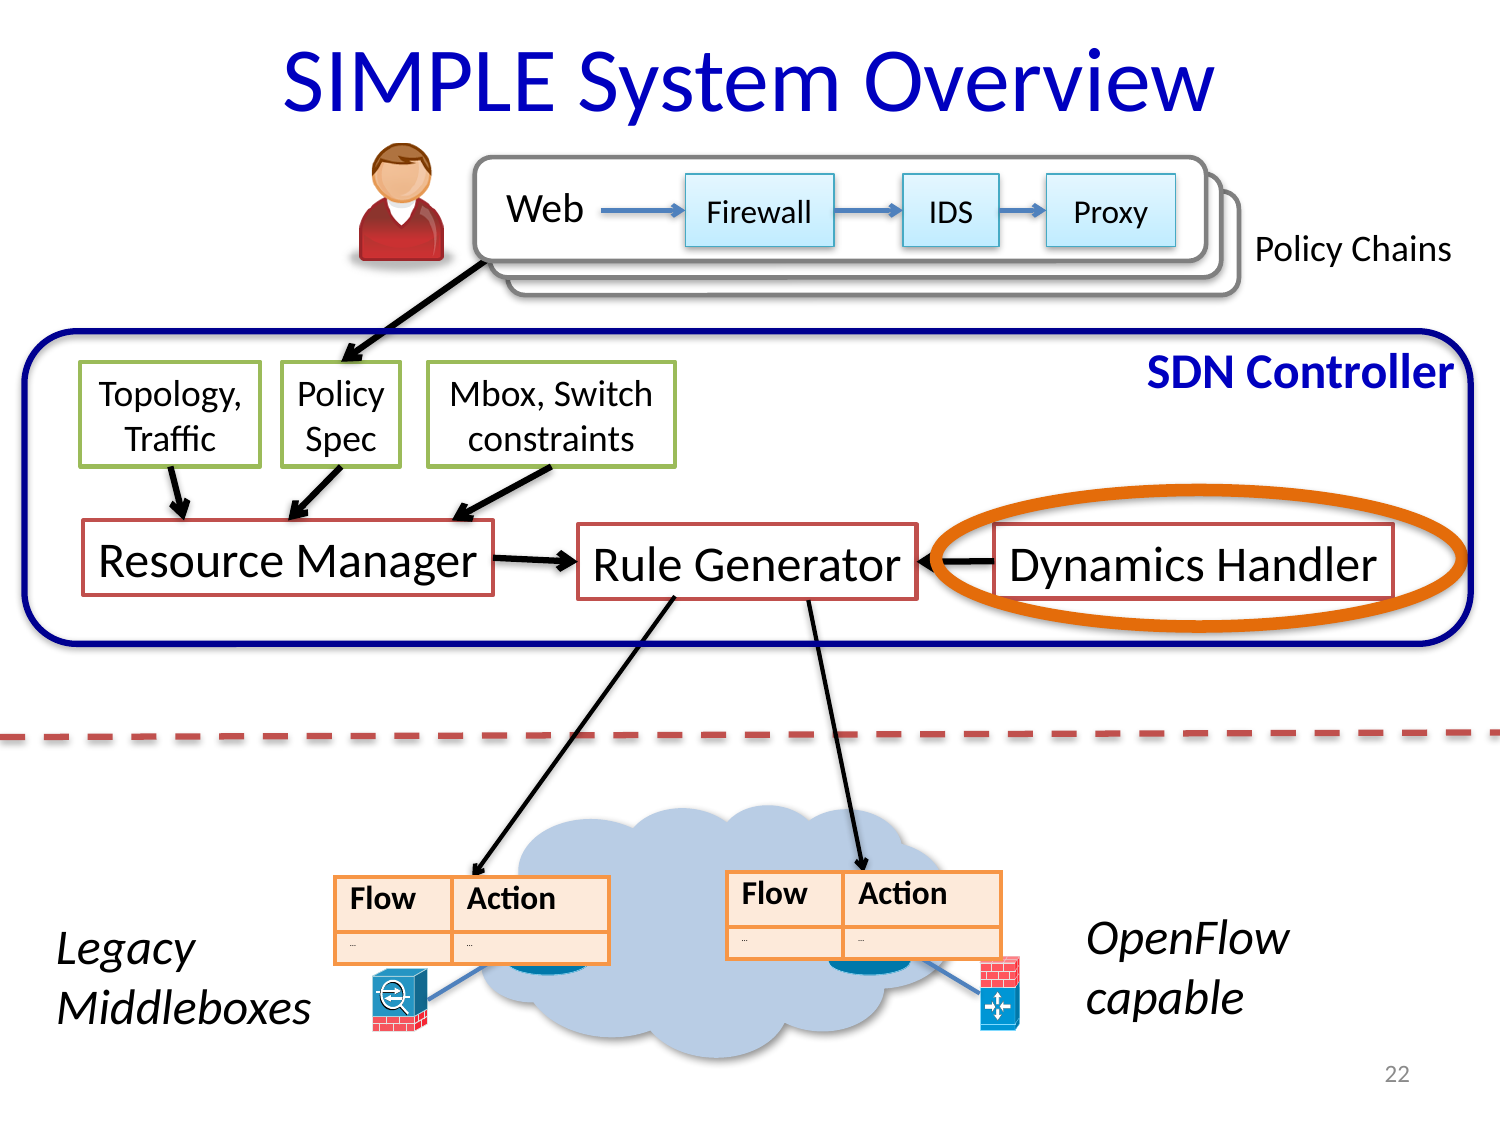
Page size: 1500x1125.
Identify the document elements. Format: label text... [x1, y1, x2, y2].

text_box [80, 361, 261, 521]
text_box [340, 225, 536, 362]
title SIMPLE System Overview [75, 0, 1425, 150]
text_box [807, 599, 864, 873]
text_box Policy Chains [1240, 216, 1468, 277]
text_box [23, 330, 1472, 645]
text_box [474, 156, 1207, 262]
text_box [489, 173, 1176, 247]
text_box [542, 191, 1240, 296]
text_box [471, 595, 676, 878]
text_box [870, 732, 1500, 738]
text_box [281, 361, 401, 521]
picture [331, 140, 469, 278]
text_box [542, 173, 1223, 279]
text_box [0, 732, 466, 738]
slide_number 22 [1074, 1042, 1425, 1103]
text_box SDN Controller [1430, 330, 1471, 363]
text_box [495, 559, 576, 563]
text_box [679, 732, 802, 738]
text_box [427, 361, 676, 521]
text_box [32, 801, 1318, 1057]
